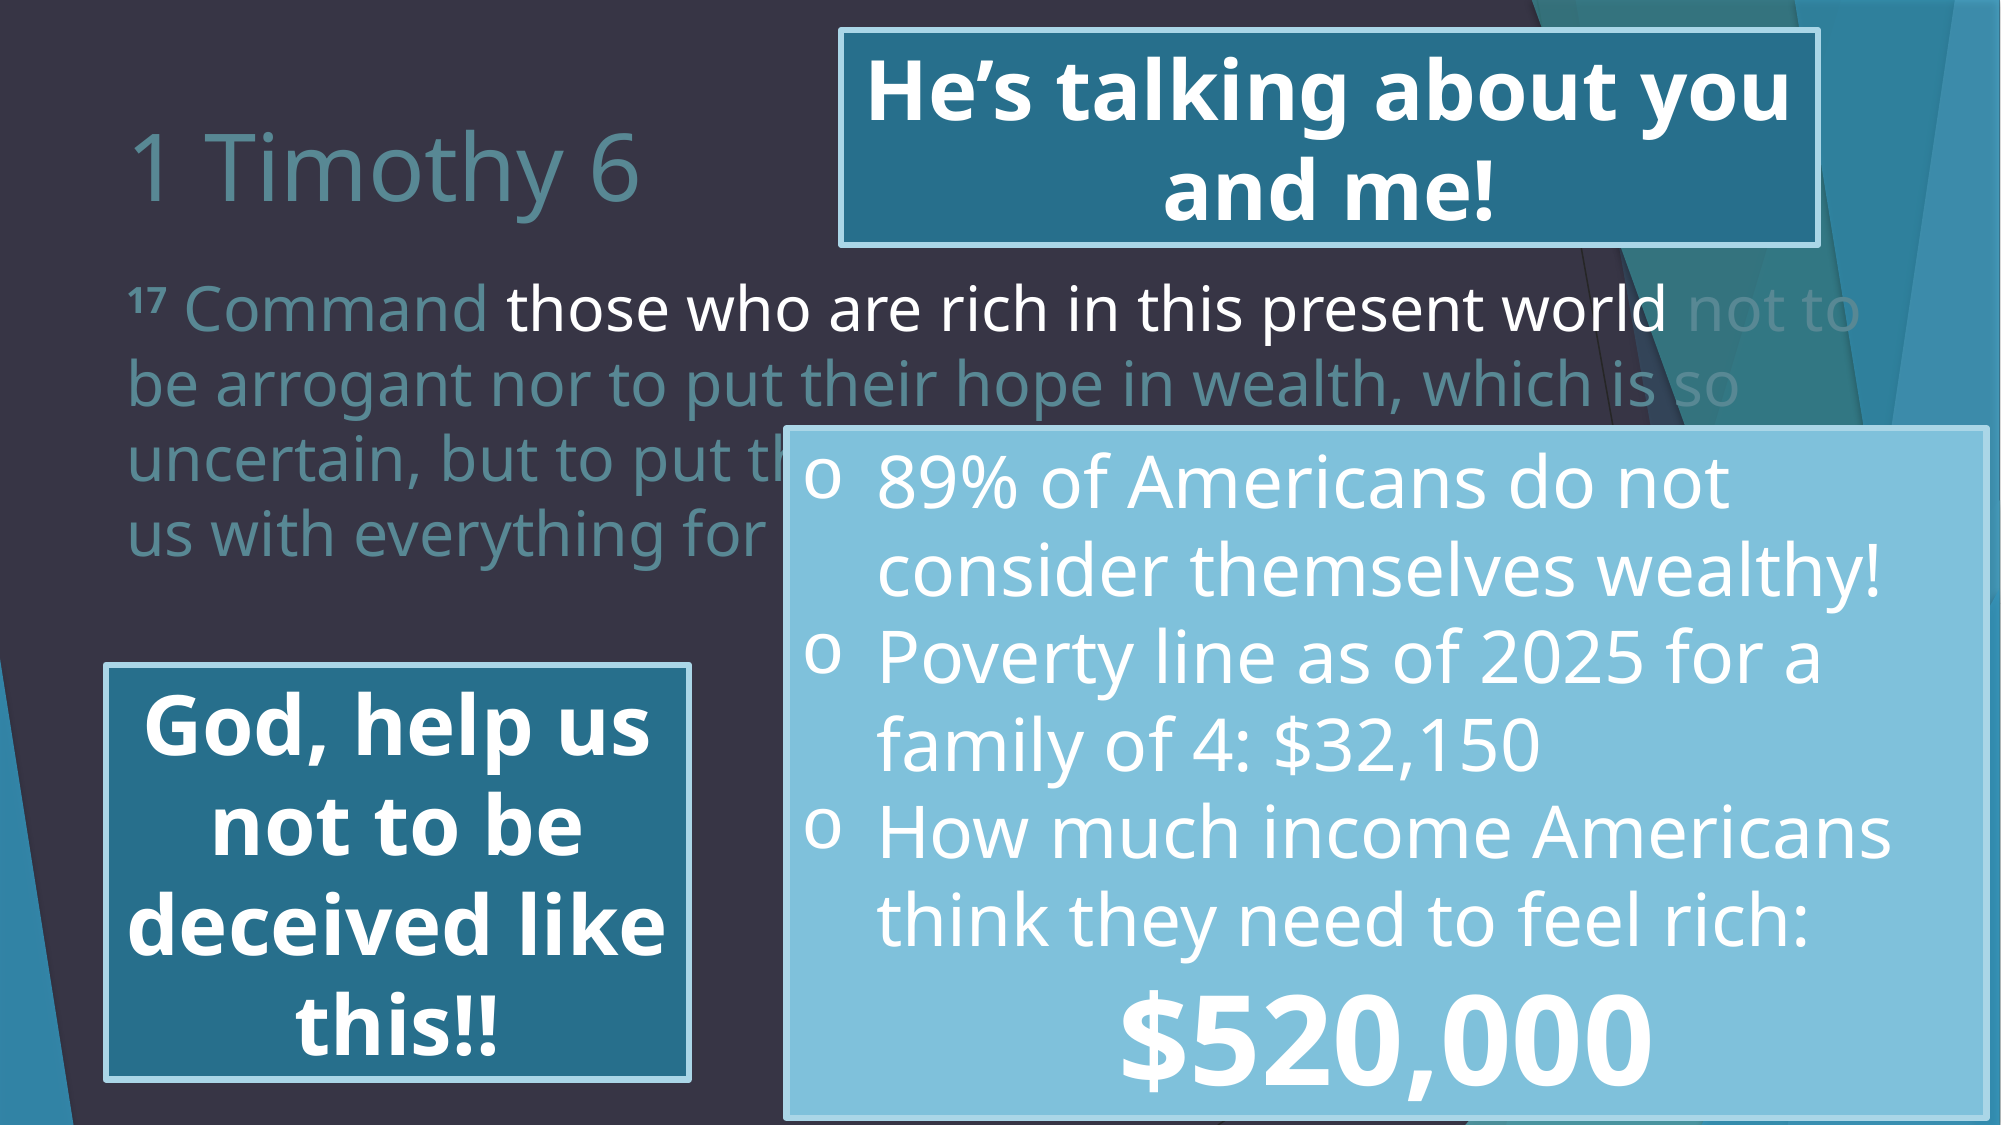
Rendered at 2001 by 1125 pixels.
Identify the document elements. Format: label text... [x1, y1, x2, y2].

text_box 17 Command those who are rich in this present world not to be arrogant nor to put their hope in wealth, which is so uncertain, but to put their hope in God, who richly provides us with everything for our enjoyment. [111, 261, 1889, 983]
text_box God, help us not to be deceived like this!! [105, 664, 689, 1080]
text_box He’s talking about you and me! [841, 30, 1819, 245]
text_box 89% of Americans do not consider themselves wealthy! Poverty line as of 2025 for a family of 4: $32,150 How much income Americans think they need to feel rich: $520,000 [786, 428, 1987, 1119]
title 1 Timothy 6 [111, 99, 1522, 258]
